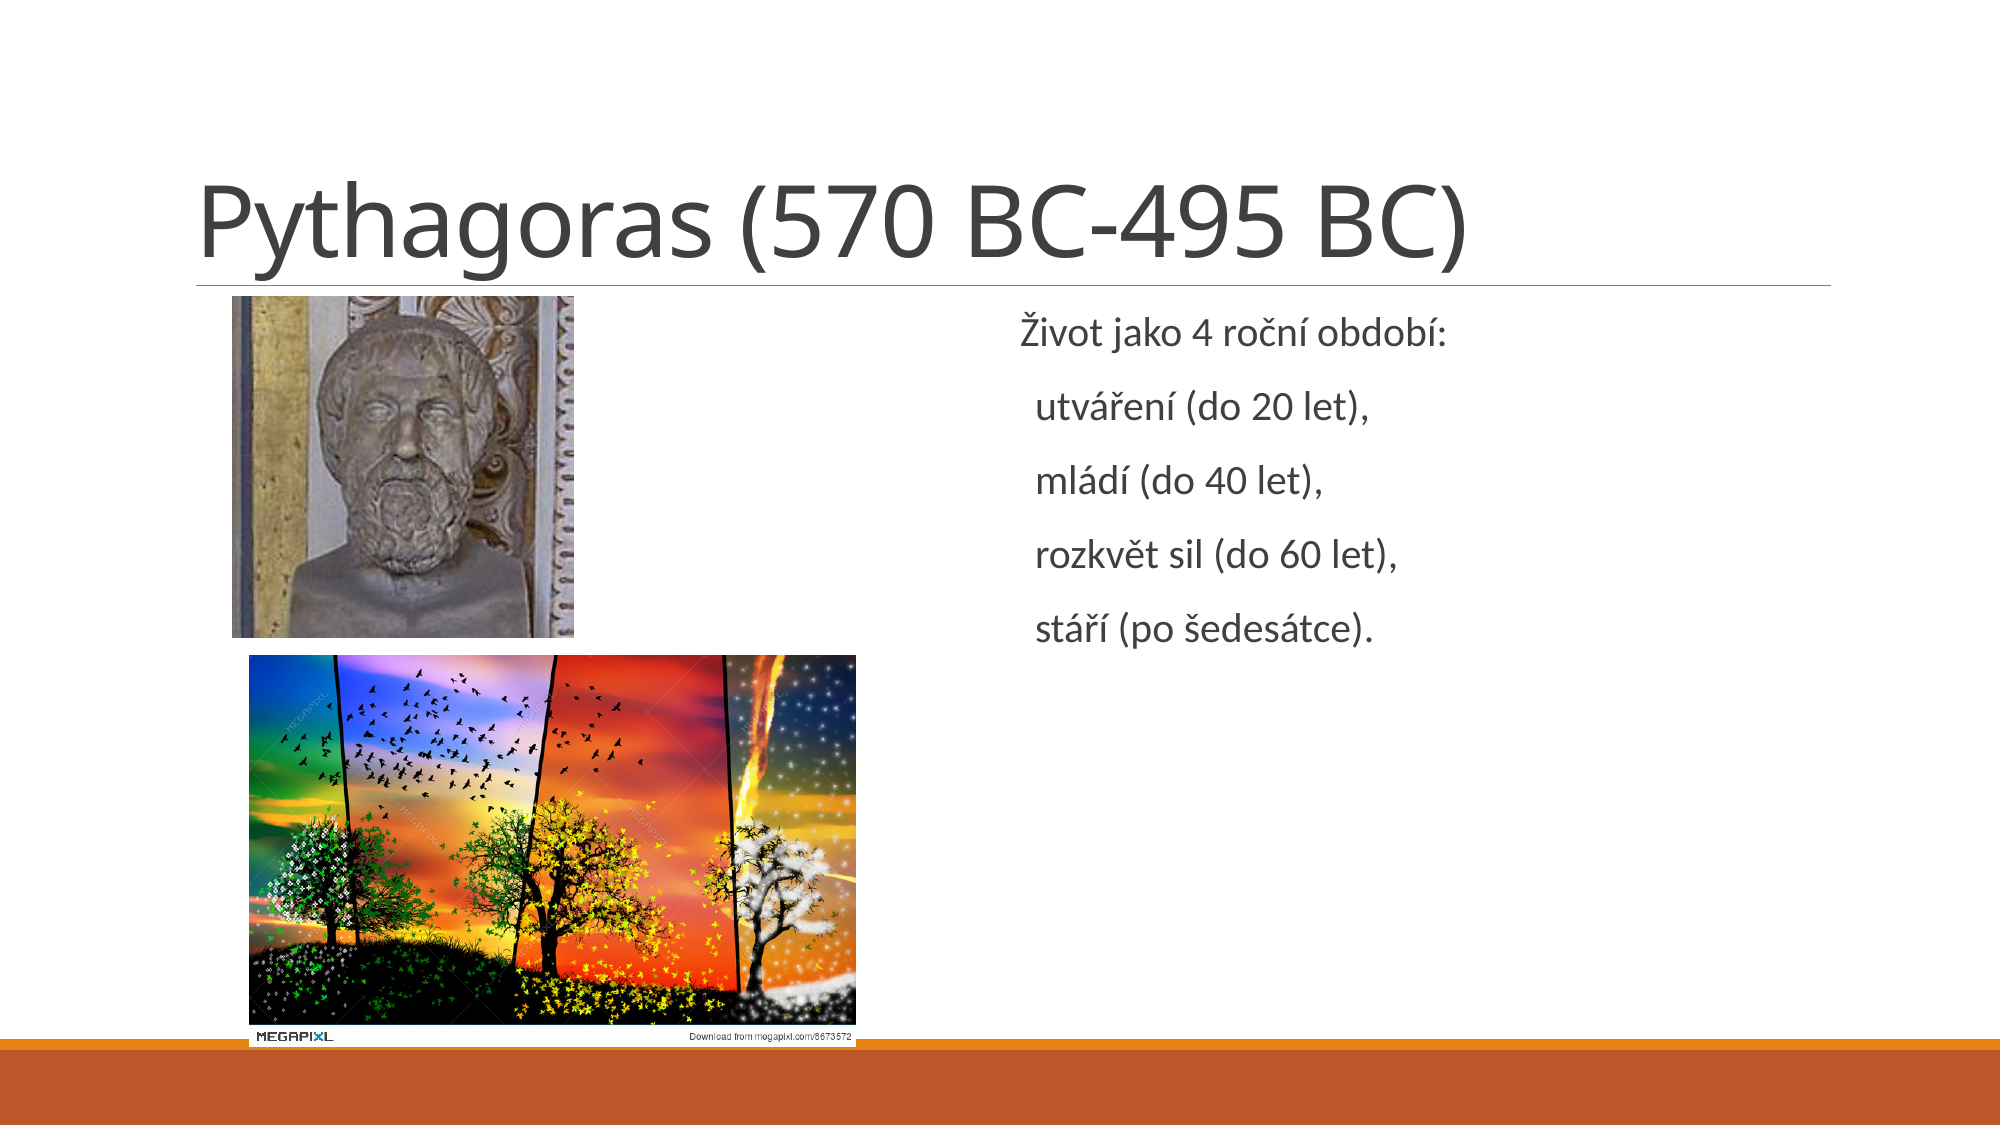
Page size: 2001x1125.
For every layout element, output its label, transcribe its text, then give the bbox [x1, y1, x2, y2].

picture [248, 654, 857, 1048]
title Pythagoras (570 BC-495 BC) [180, 47, 1830, 285]
list Život jako 4 roční období: utváření (do 20 let), mládí (do 40 let), rozkvět sil (do 60 let), stáří (po šedesátce). [1020, 302, 1830, 963]
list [232, 296, 575, 639]
